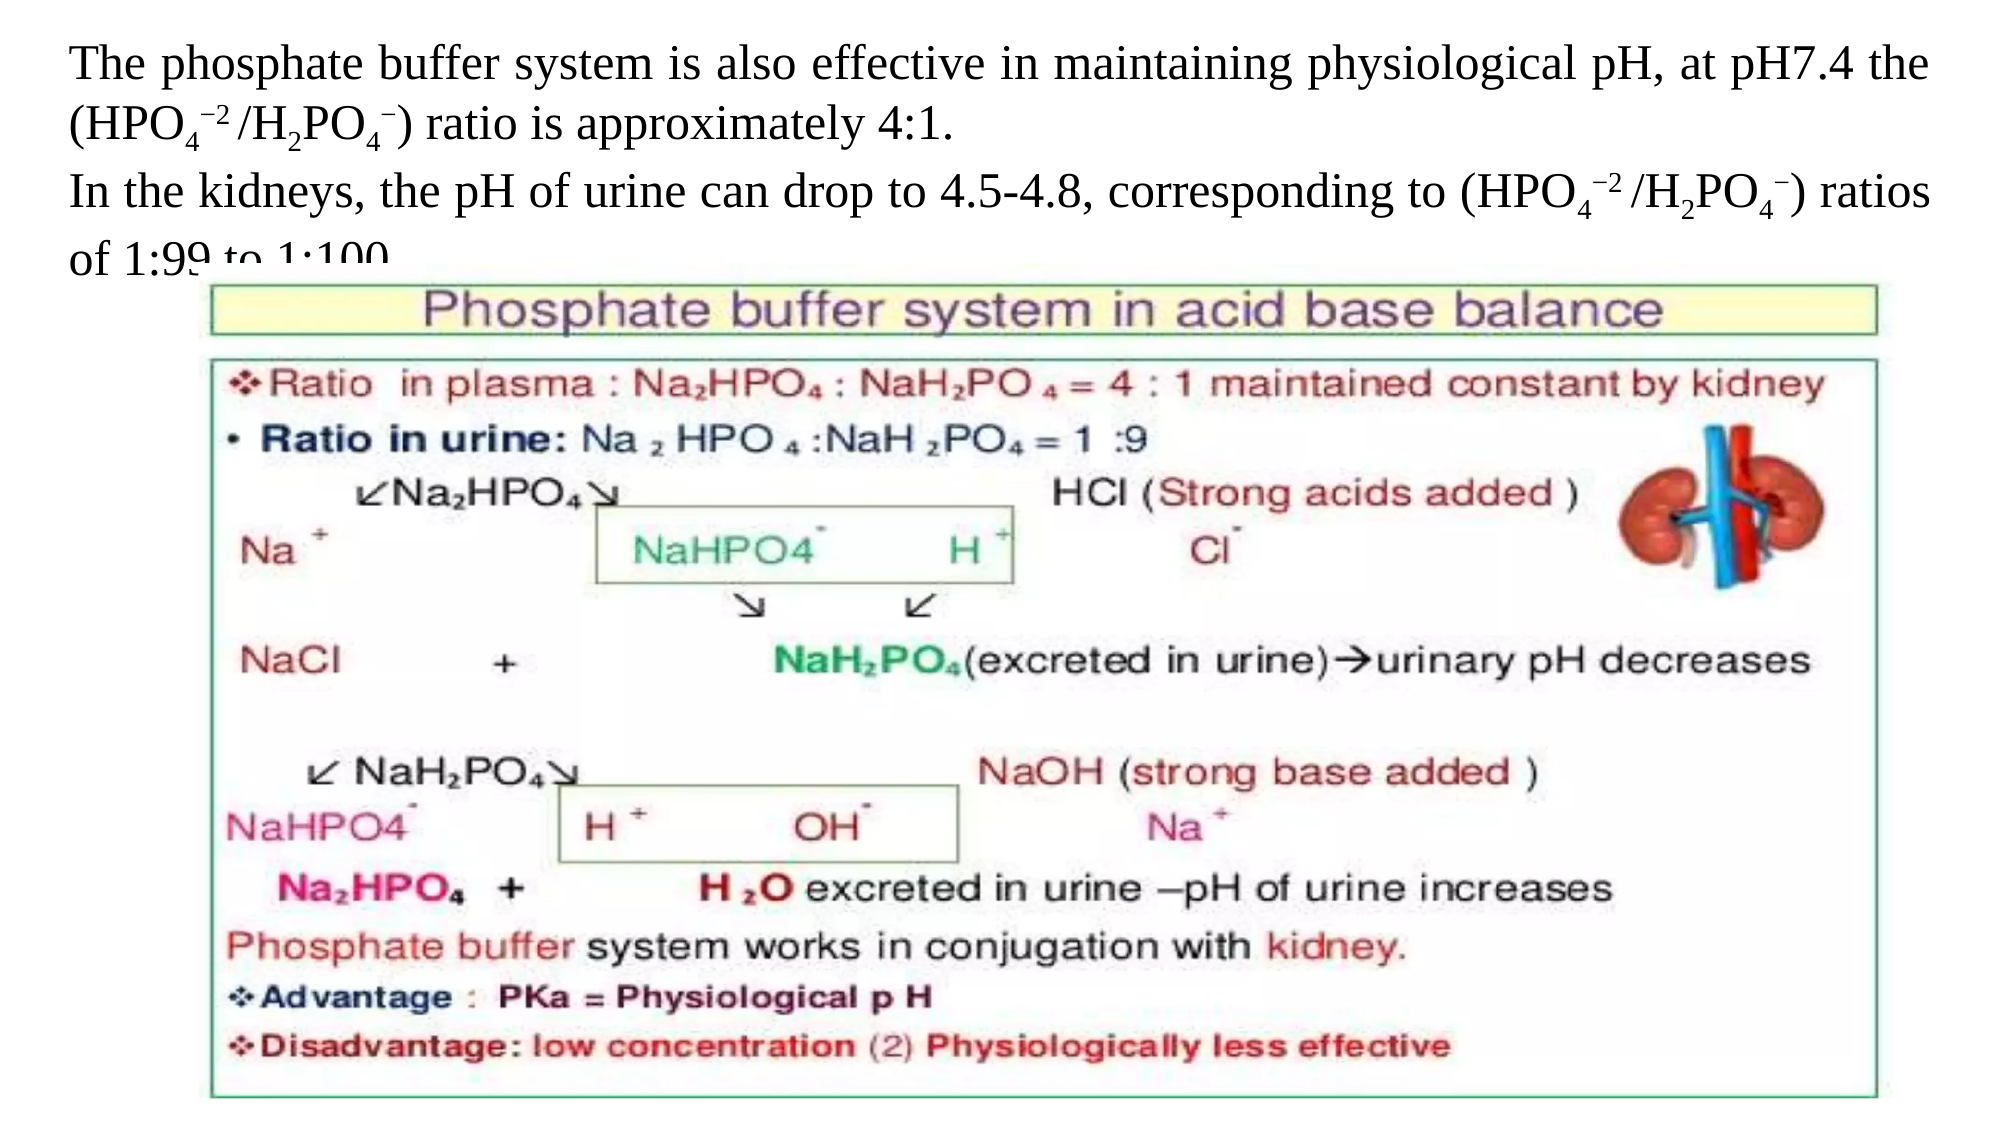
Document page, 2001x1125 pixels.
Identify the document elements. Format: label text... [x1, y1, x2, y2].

text_box The phosphate buffer system is also effective in maintaining physiological pH, at pH7.4 the (HPO4−2 /H2PO4−) ratio is approximately 4:1. In the kidneys, the pH of urine can drop to 4.5-4.8, corresponding to (HPO4−2 /H2PO4−) ratios of 1:99 to 1:100. [53, 21, 1947, 294]
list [198, 262, 1897, 1104]
